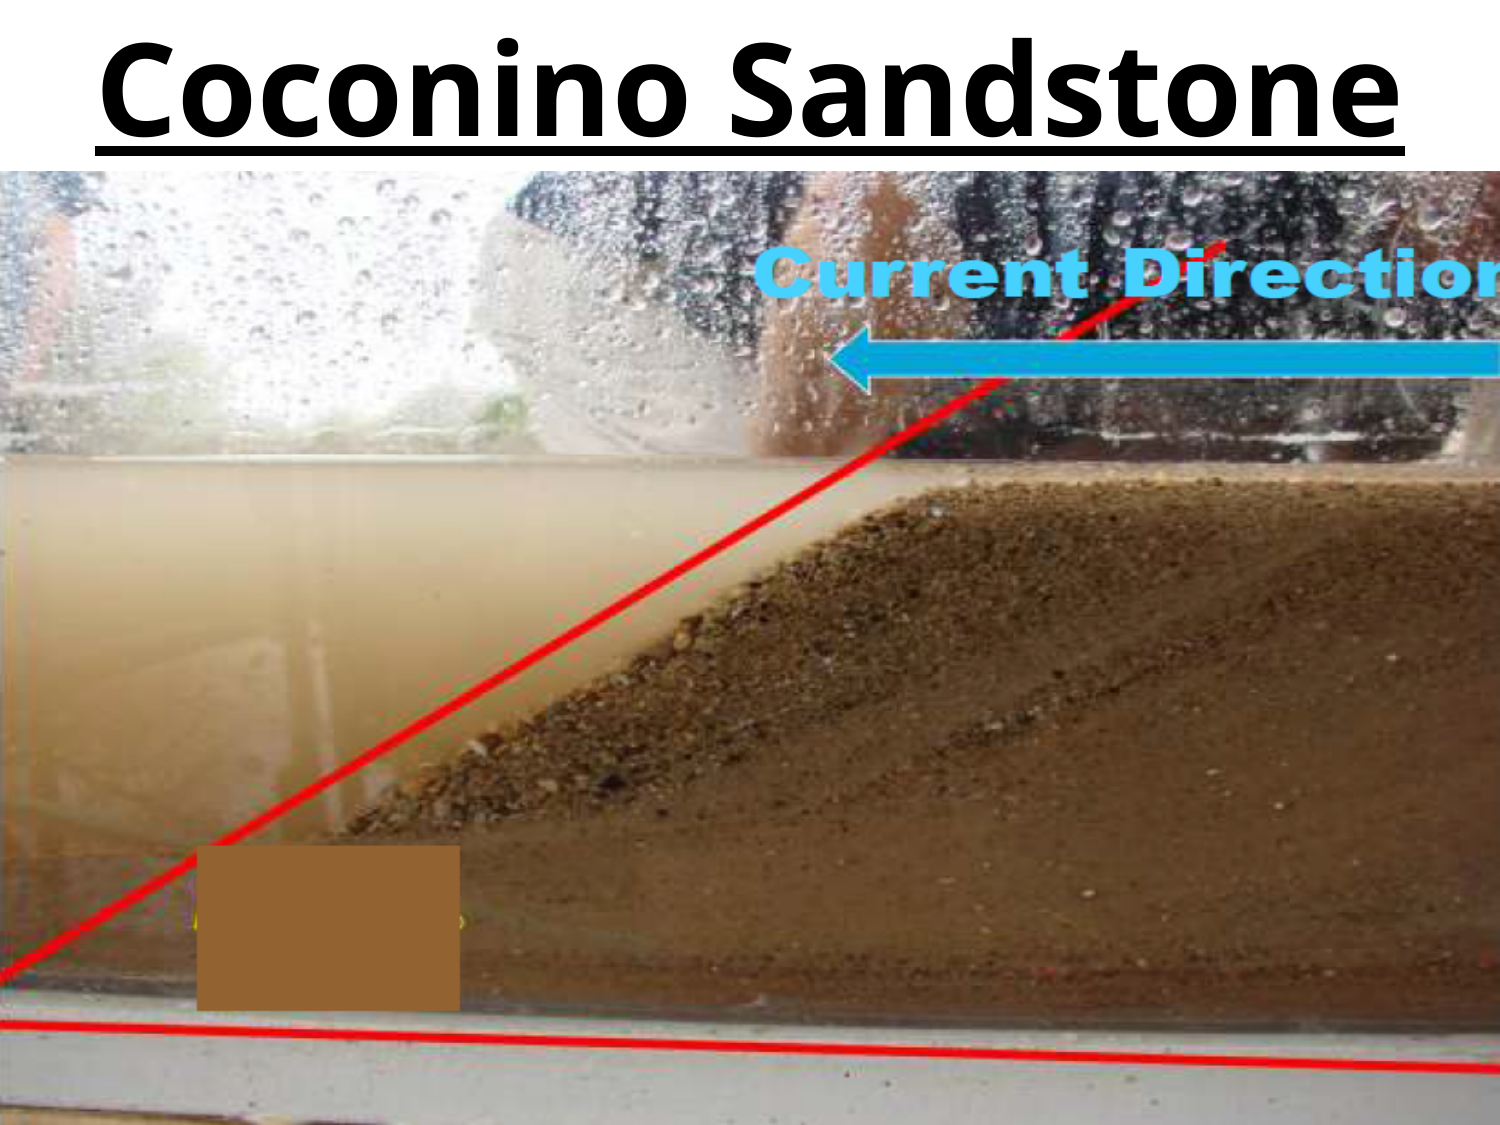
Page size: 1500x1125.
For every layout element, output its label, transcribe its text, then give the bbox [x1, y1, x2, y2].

text_box Coconino Sandstone [0, 0, 1500, 170]
picture [0, 171, 1500, 1125]
